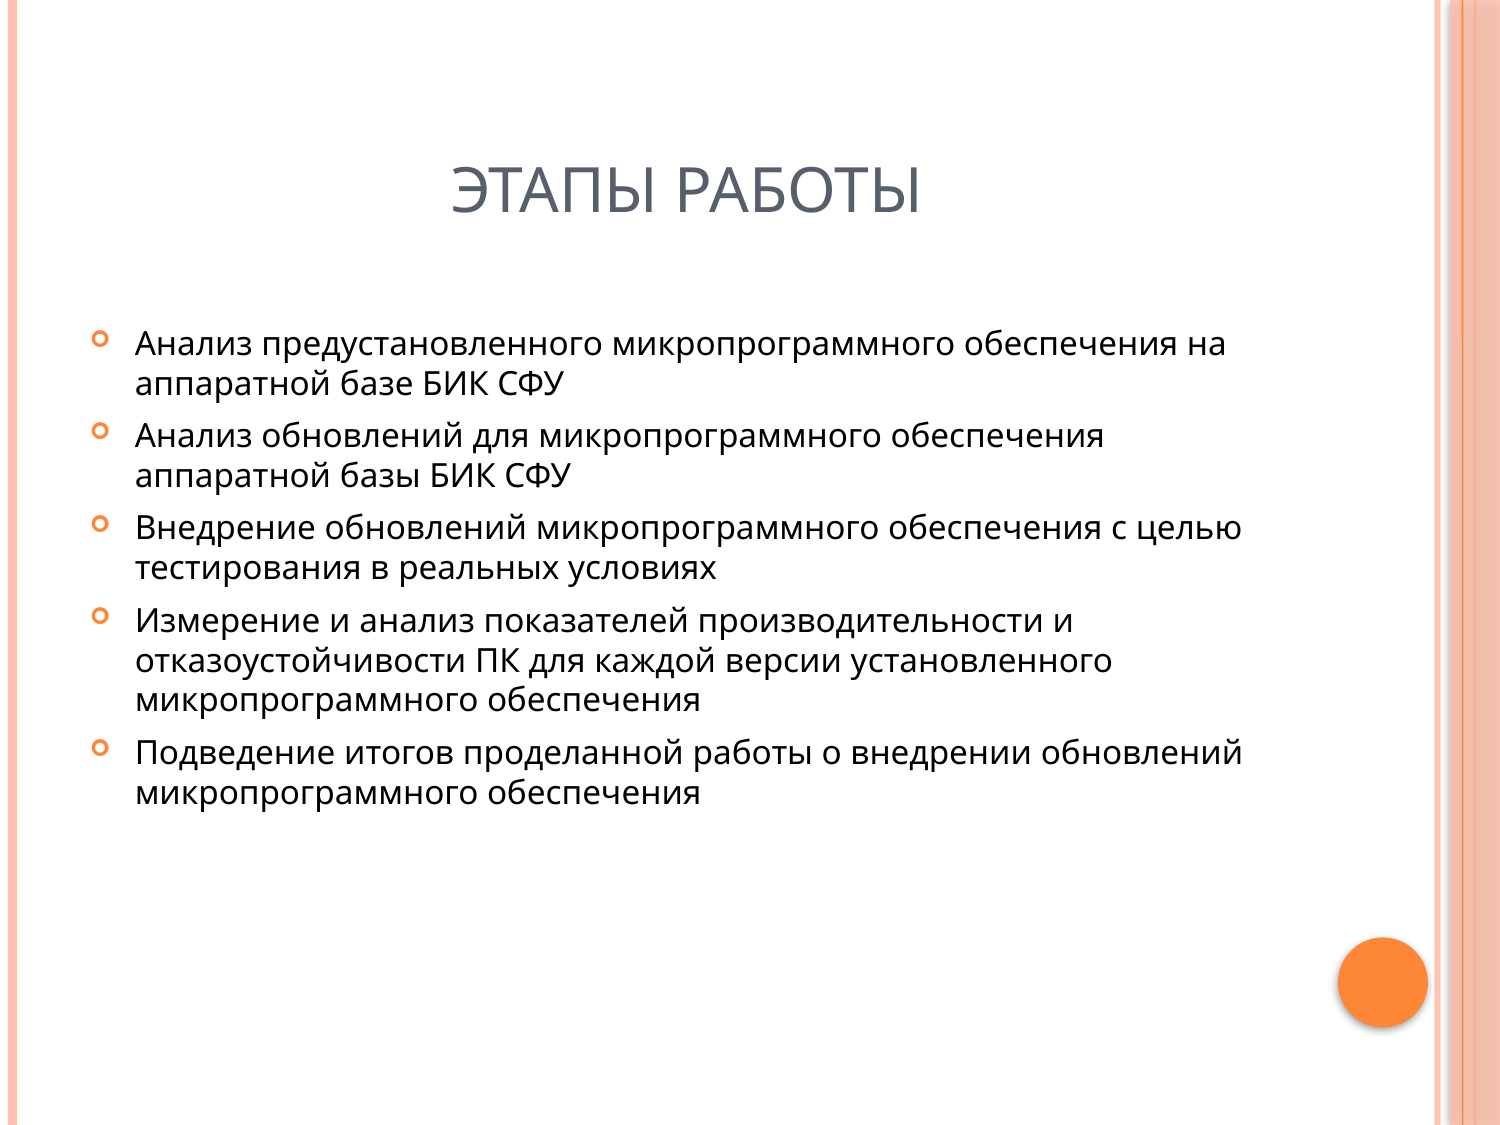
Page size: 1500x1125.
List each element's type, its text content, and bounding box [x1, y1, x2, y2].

title Этапы работы [75, 45, 1300, 233]
list Анализ предустановленного микропрограммного обеспечения на аппаратной базе БИК СФУ Анализ обновлений для микропрограммного обеспечения аппаратной базы БИК СФУ Внедрение обновлений микропрограммного обеспечения с целью тестирования в реальных условиях Измерение и анализ показателей производительности и отказоустойчивости ПК для каждой версии установленного микропрограммного обеспечения Подведение итогов проделанной работы о внедрении обновлений микропрограммного обеспечения [75, 262, 1300, 1062]
